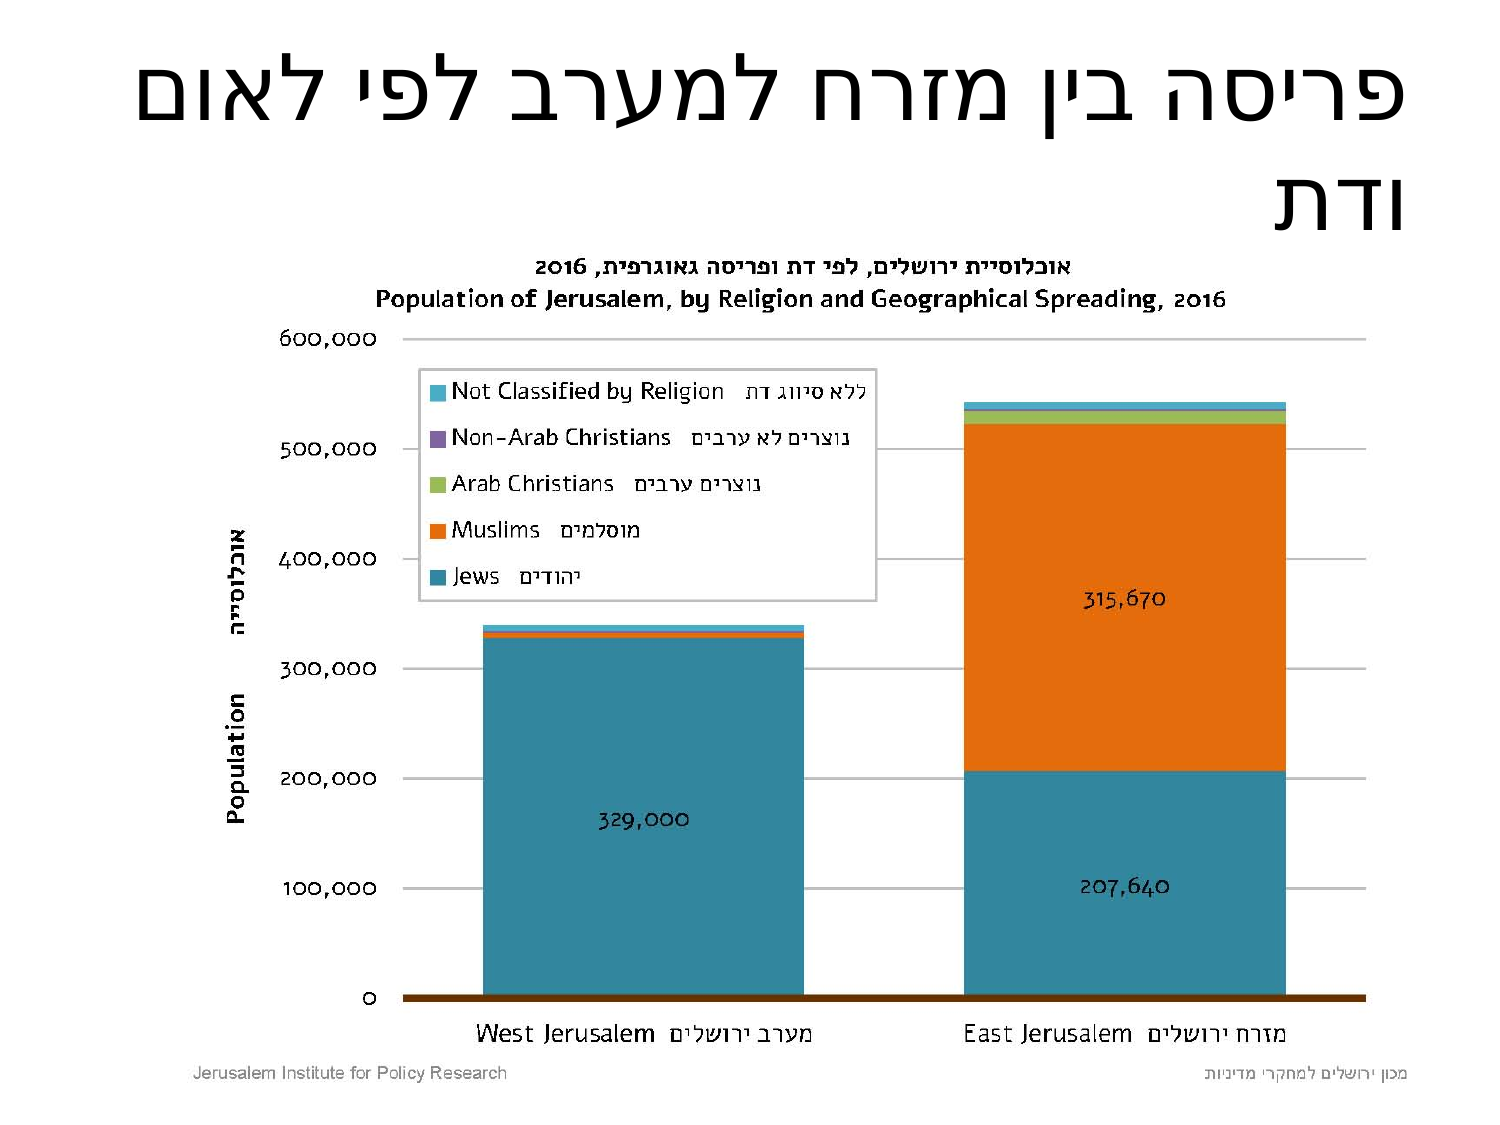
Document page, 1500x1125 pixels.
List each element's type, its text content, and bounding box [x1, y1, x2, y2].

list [187, 231, 1414, 1091]
title פריסה בין מזרח למערב לפי לאום ודת [75, 45, 1425, 233]
